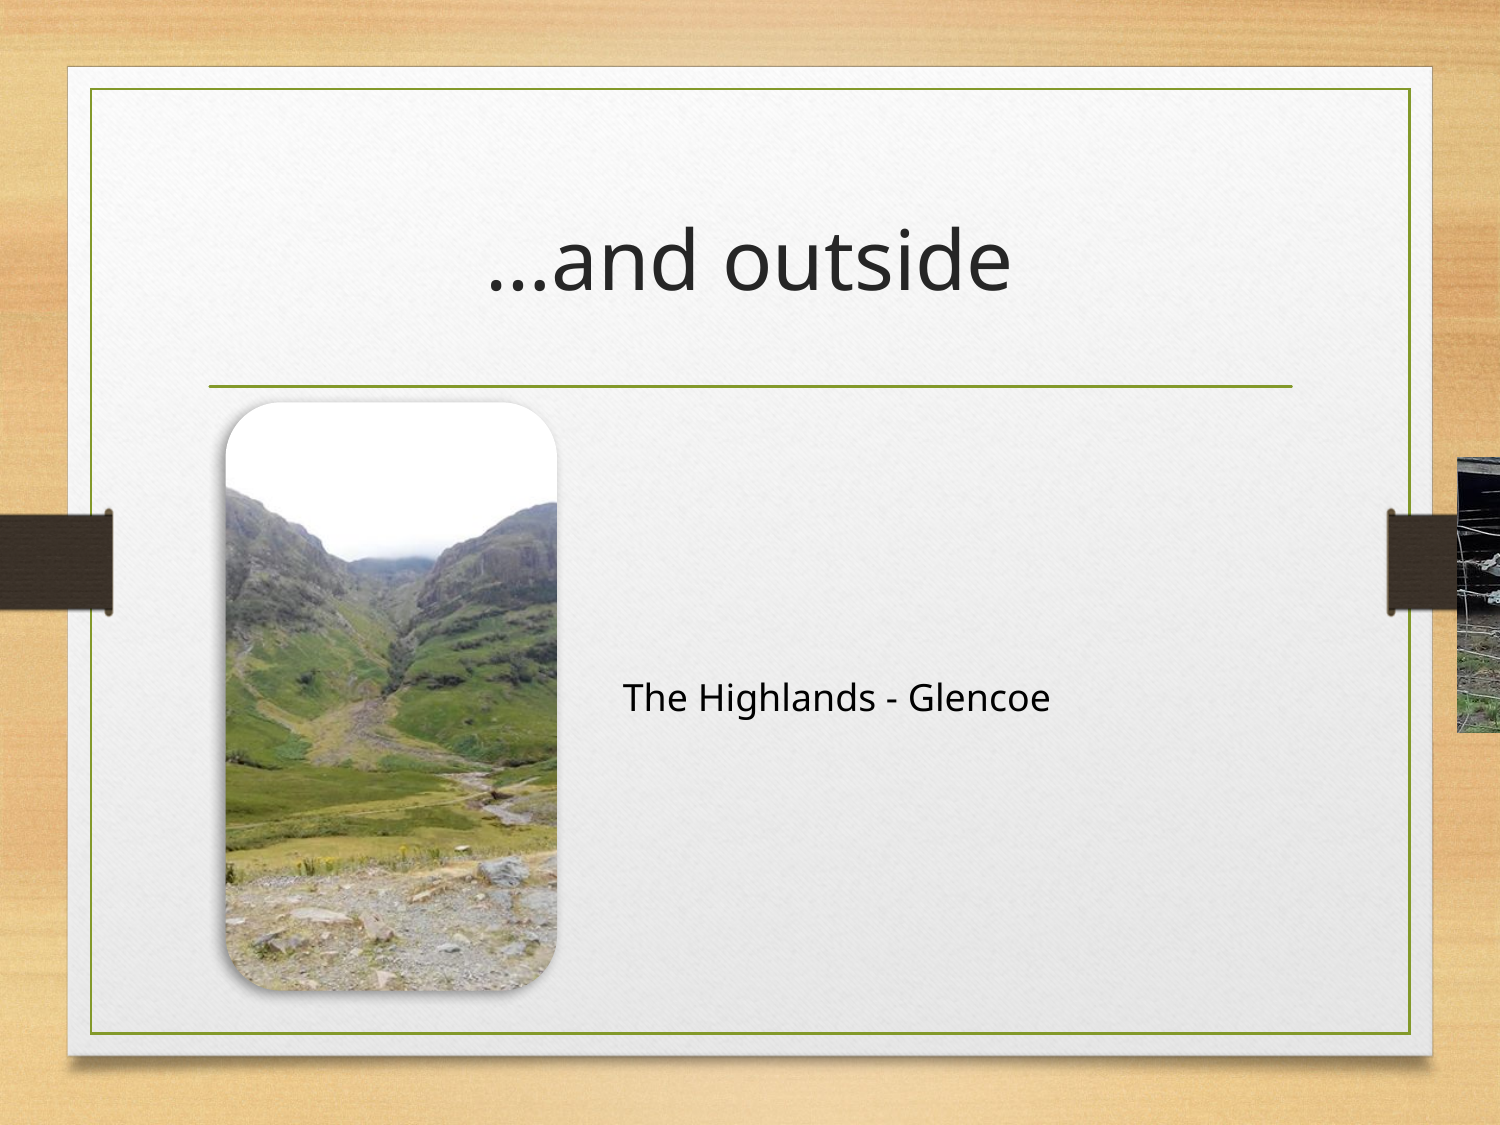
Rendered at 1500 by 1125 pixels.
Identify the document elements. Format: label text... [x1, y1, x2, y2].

picture [0, 0, 1500, 1125]
text_box The Highlands - Glencoe [608, 666, 1126, 726]
title …and outside [192, 150, 1308, 364]
